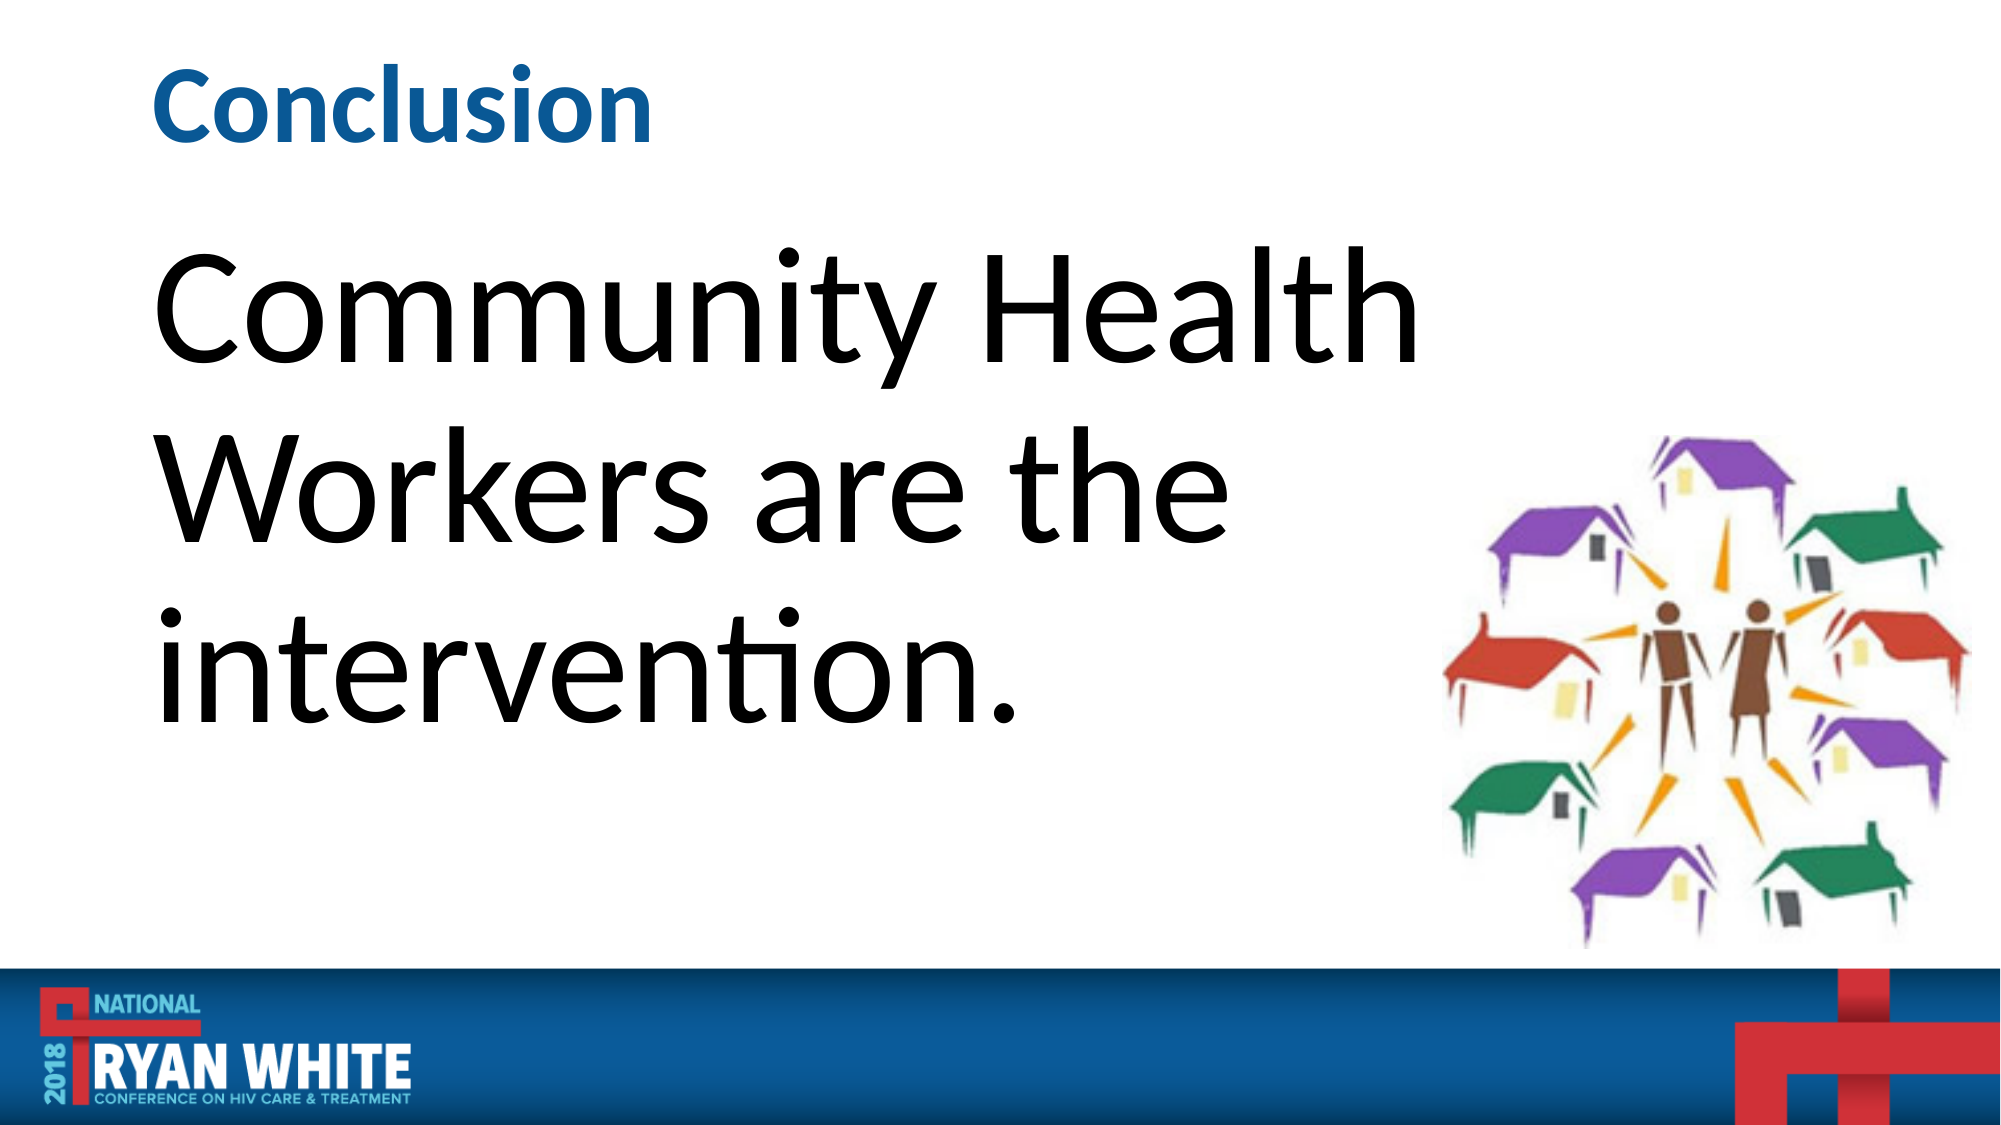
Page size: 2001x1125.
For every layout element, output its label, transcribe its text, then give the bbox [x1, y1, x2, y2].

title Conclusion [137, 38, 1863, 175]
list Community Health Workers are the intervention. [137, 210, 1492, 913]
picture [0, 0, 2001, 1125]
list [1442, 435, 1972, 949]
